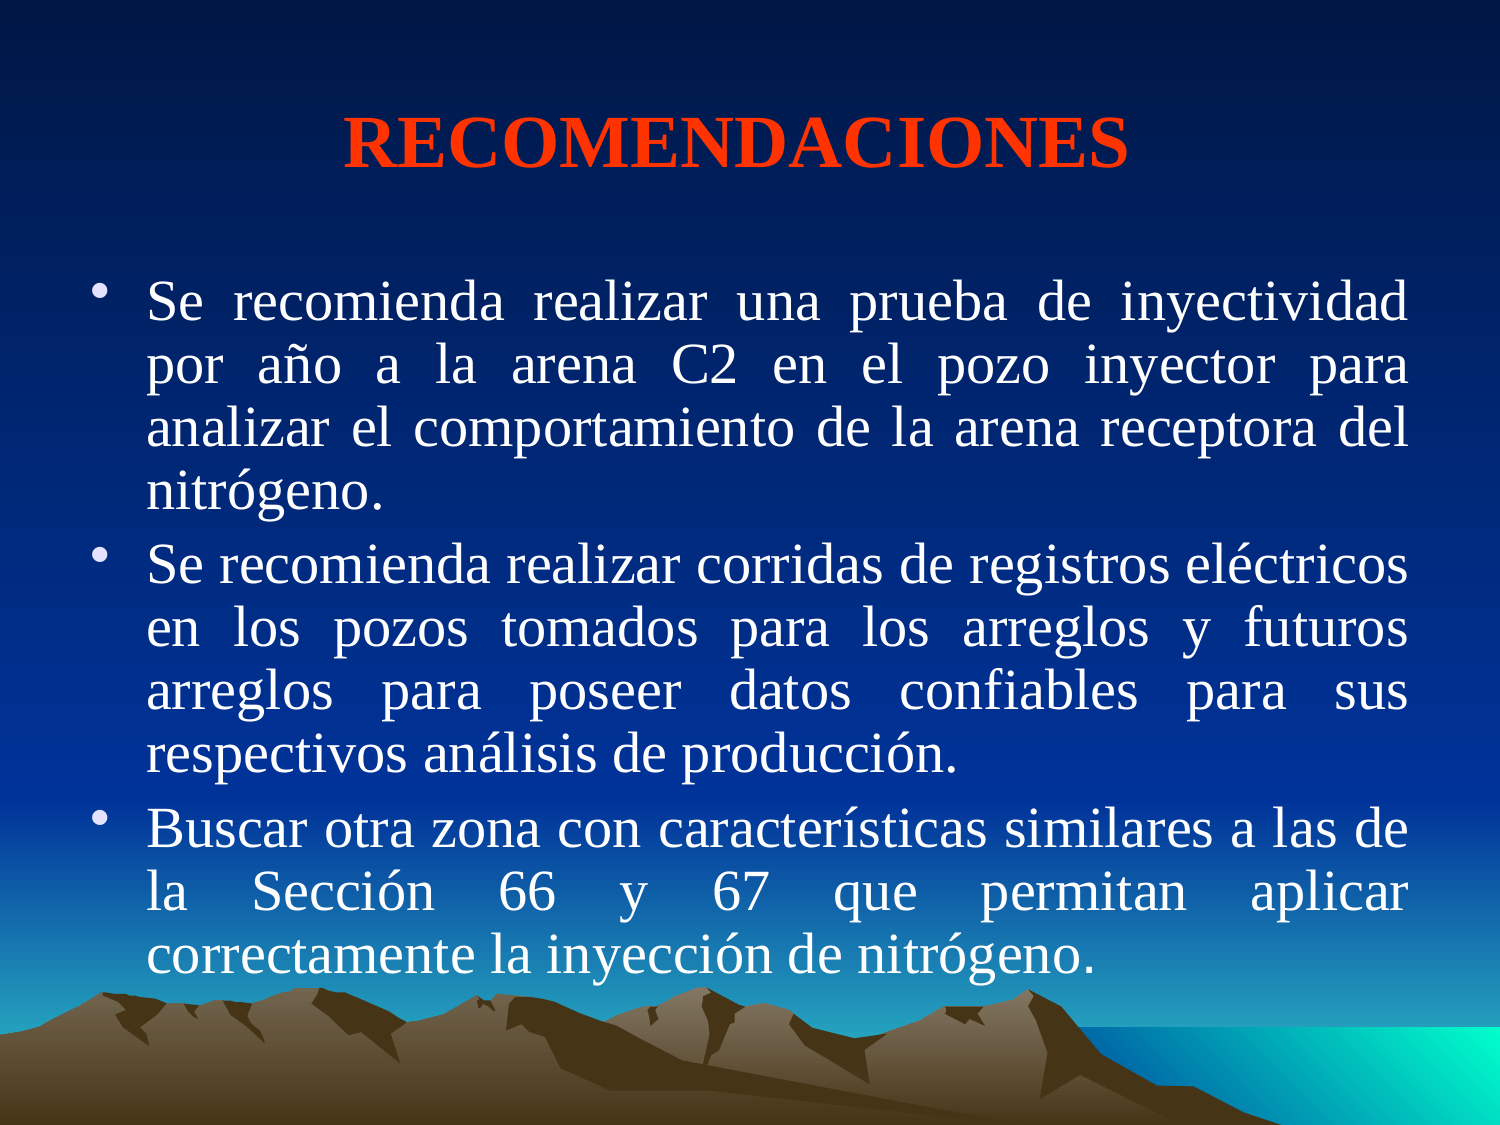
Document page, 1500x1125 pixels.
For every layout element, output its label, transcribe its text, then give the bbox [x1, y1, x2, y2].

title RECOMENDACIONES [74, 37, 1426, 226]
list Se recomienda realizar una prueba de inyectividad por año a la arena C2 en el pozo inyector para analizar el comportamiento de la arena receptora del nitrógeno. Se recomienda realizar corridas de registros eléctricos en los pozos tomados para los arreglos y futuros arreglos para poseer datos confiables para sus respectivos análisis de producción. Buscar otra zona con características similares a las de la Sección 66 y 67 que permitan aplicar correctamente la inyección de nitrógeno. [74, 262, 1426, 1001]
